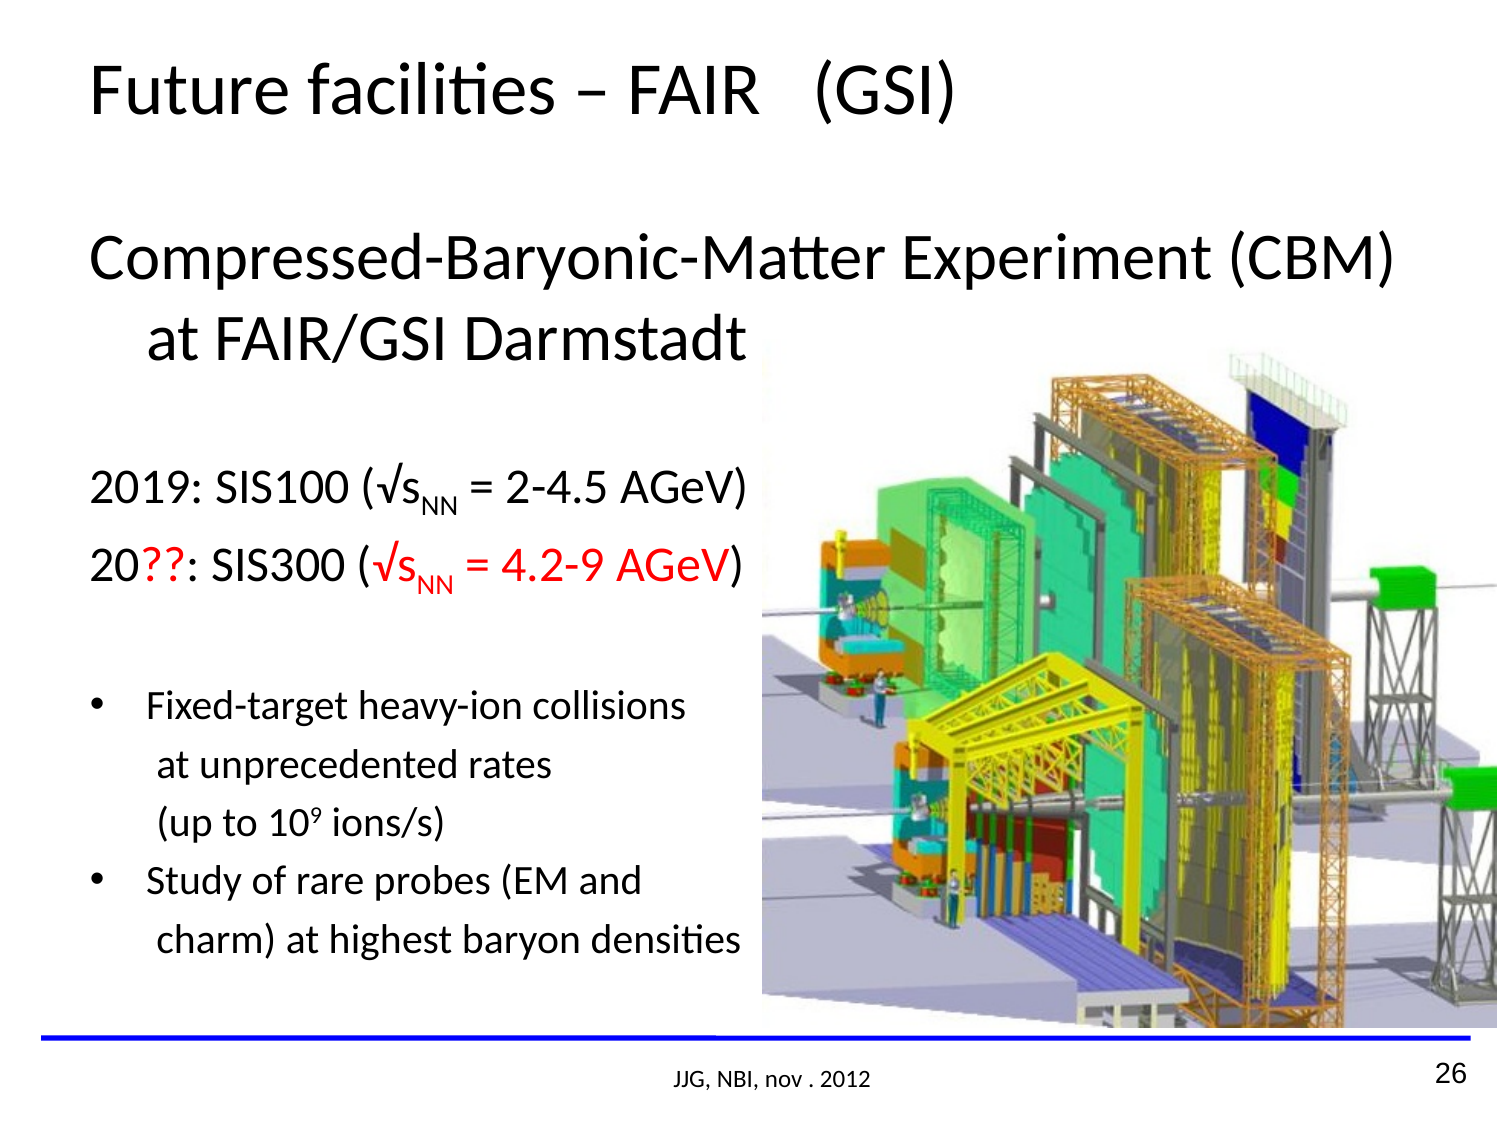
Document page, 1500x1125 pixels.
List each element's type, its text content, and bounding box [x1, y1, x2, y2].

picture [761, 339, 1497, 1028]
title Future facilities – FAIR (GSI) [75, 32, 1341, 182]
slide_number 26 [1131, 1046, 1483, 1125]
list Compressed-Baryonic-Matter Experiment (CBM) at FAIR/GSI Darmstadt 2019: SIS100 (√sNN = 2-4.5 AGeV) 20??: SIS300 (√sNN = 4.2-9 AGeV) Fixed-target heavy-ion collisions at unprecedented rates (up to 109 ions/s) Study of rare probes (EM and charm) at highest baryon densities [75, 206, 1425, 1005]
